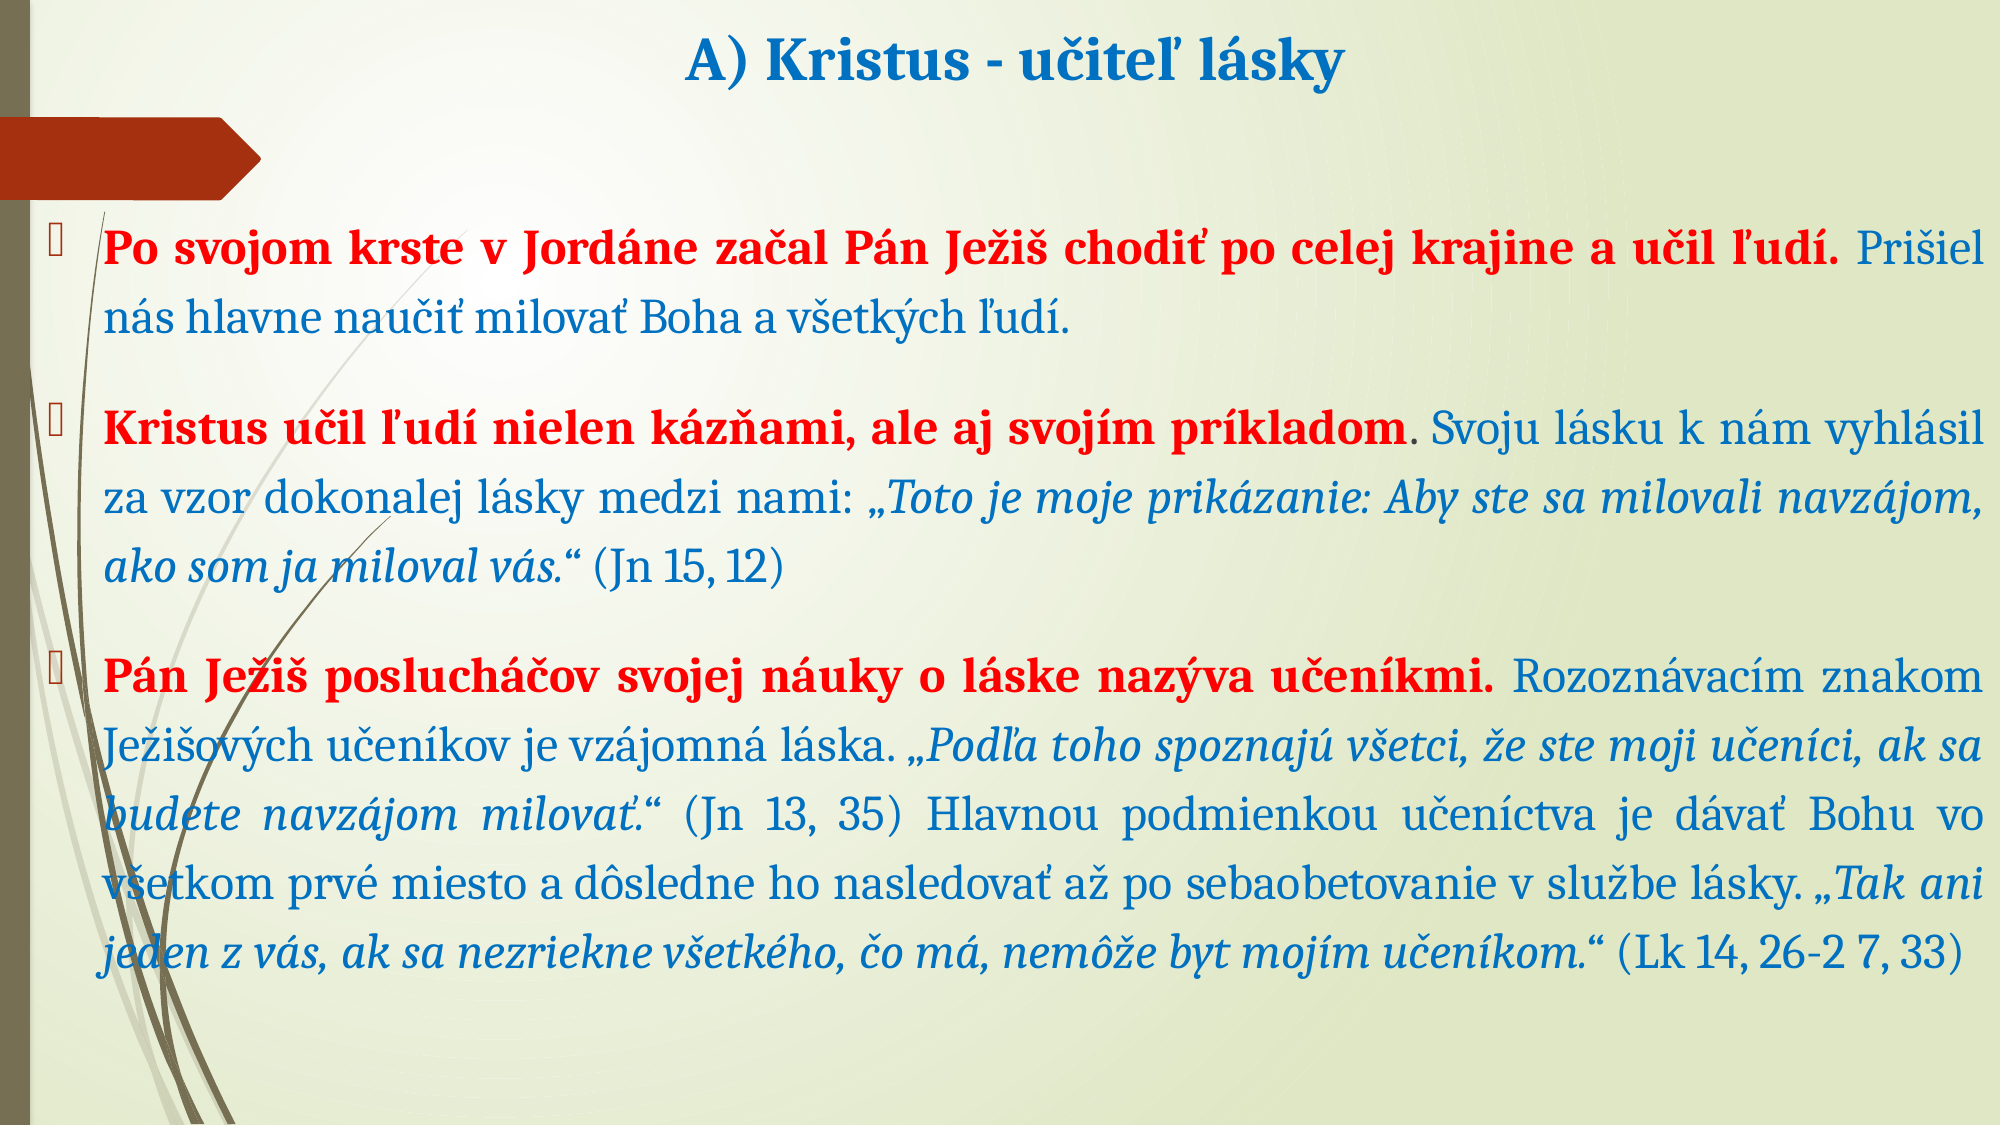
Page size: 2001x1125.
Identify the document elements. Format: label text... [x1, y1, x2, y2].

list Po svojom krste v Jordáne začal Pán Ježiš chodiť po celej krajine a učil ľudí. Prišiel nás hlavne naučiť milovať Boha a všetkých ľudí. Kristus učil ľudí nielen kázňami, ale aj svojím príkladom. Svoju lásku k nám vyhlásil za vzor dokonalej lásky medzi nami: „Toto je moje prikázanie: Aby ste sa milovali navzájom, ako som ja miloval vás.“ (Jn 15, 12) Pán Ježiš poslucháčov svojej náuky o láske nazýva učeníkmi. Rozoznávacím znakom Ježišových učeníkov je vzájomná láska. „Podľa toho spoznajú všetci, že ste moji učeníci, ak sa budete navzájom milovať.“ (Jn 13, 35) Hlavnou podmienkou učeníctva je dávať Bohu vo všetkom prvé miesto a dôsledne ho nasledovať až po sebaobetovanie v službe lásky. „Tak ani jeden z vás, ak sa nezriekne všetkého, čo má, nemôže byt mojím učeníkom.“ (Lk 14, 26-2 7, 33) [32, 197, 2000, 1125]
title A) Kristus - učiteľ lásky [32, 0, 2000, 169]
